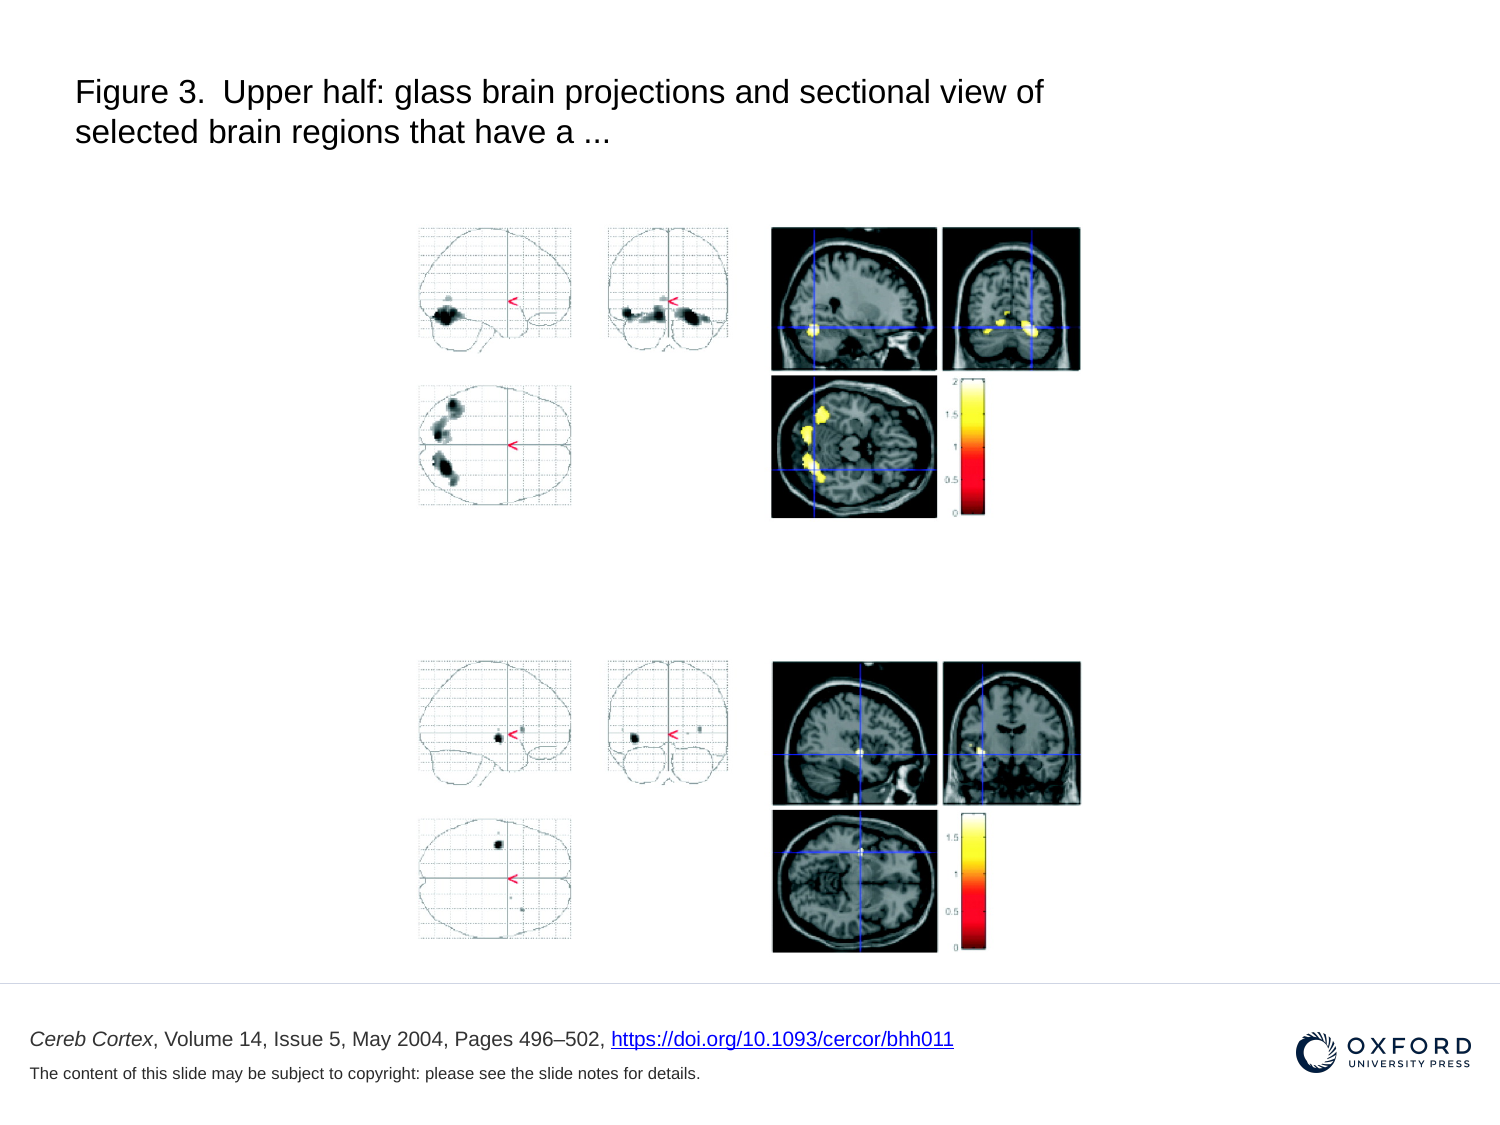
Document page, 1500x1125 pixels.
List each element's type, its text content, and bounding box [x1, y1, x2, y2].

footer Cereb Cortex, Volume 14, Issue 5, May 2004, Pages 496–502, https://doi.org/10.1093/cercor/bhh011 The content of this slide may be subject to copyright: please see the slide notes for details. [0, 983, 1260, 1125]
picture [1296, 1032, 1471, 1073]
title Figure 3. Upper half: glass brain projections and sectional view of selected brain regions that have a ... [75, 69, 1078, 171]
picture [416, 224, 1083, 957]
